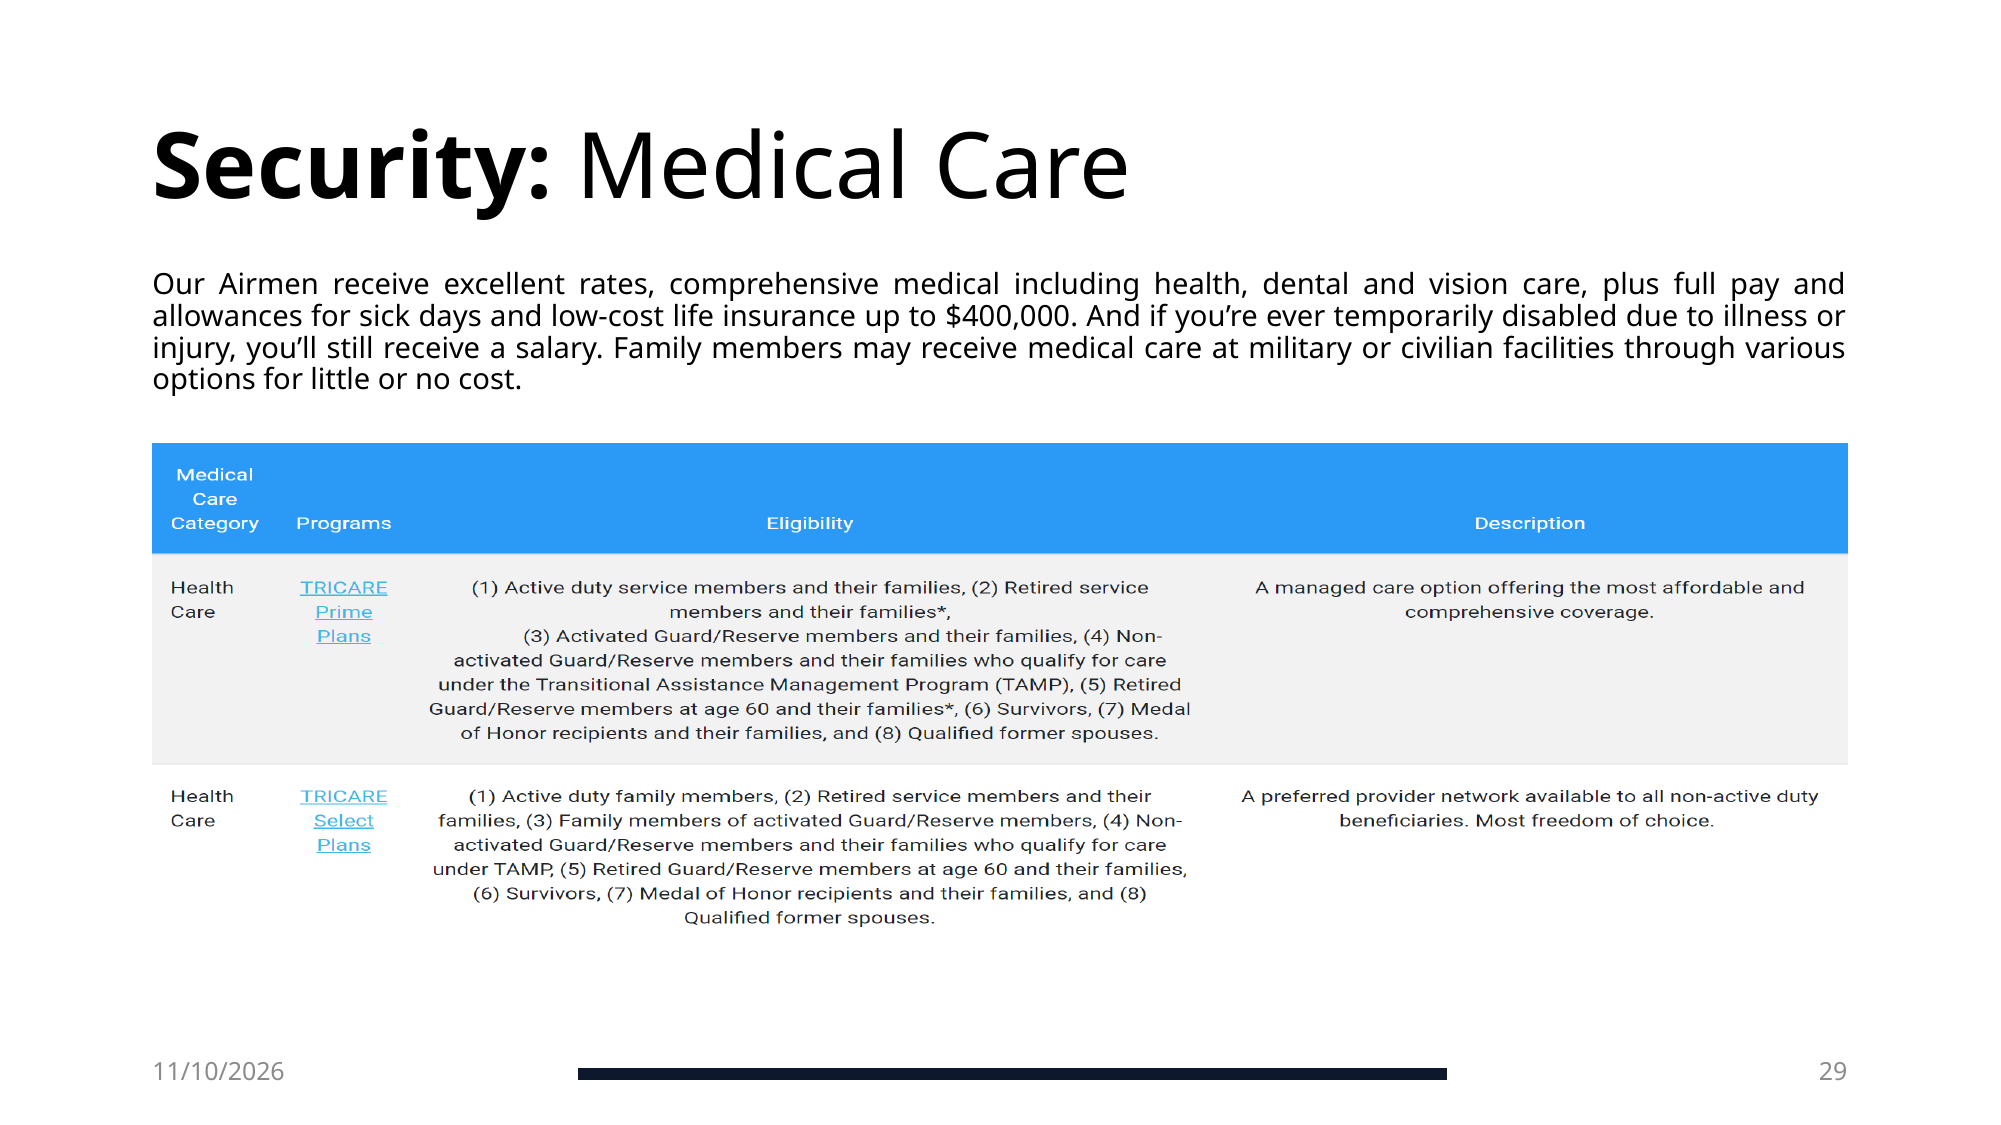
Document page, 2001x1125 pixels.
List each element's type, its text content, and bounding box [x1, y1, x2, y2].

slide_number 29 [1412, 1042, 1863, 1103]
list Our Airmen receive excellent rates, comprehensive medical including health, dental and vision care, plus full pay and allowances for sick days and low-cost life insurance up to $400,000. And if you’re ever temporarily disabled due to illness or injury, you’ll still receive a salary. Family members may receive medical care at military or civilian facilities through various options for little or no cost. [137, 262, 1863, 447]
title Security: Medical Care [137, 59, 1863, 262]
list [151, 442, 1848, 947]
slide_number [137, 1042, 588, 1103]
